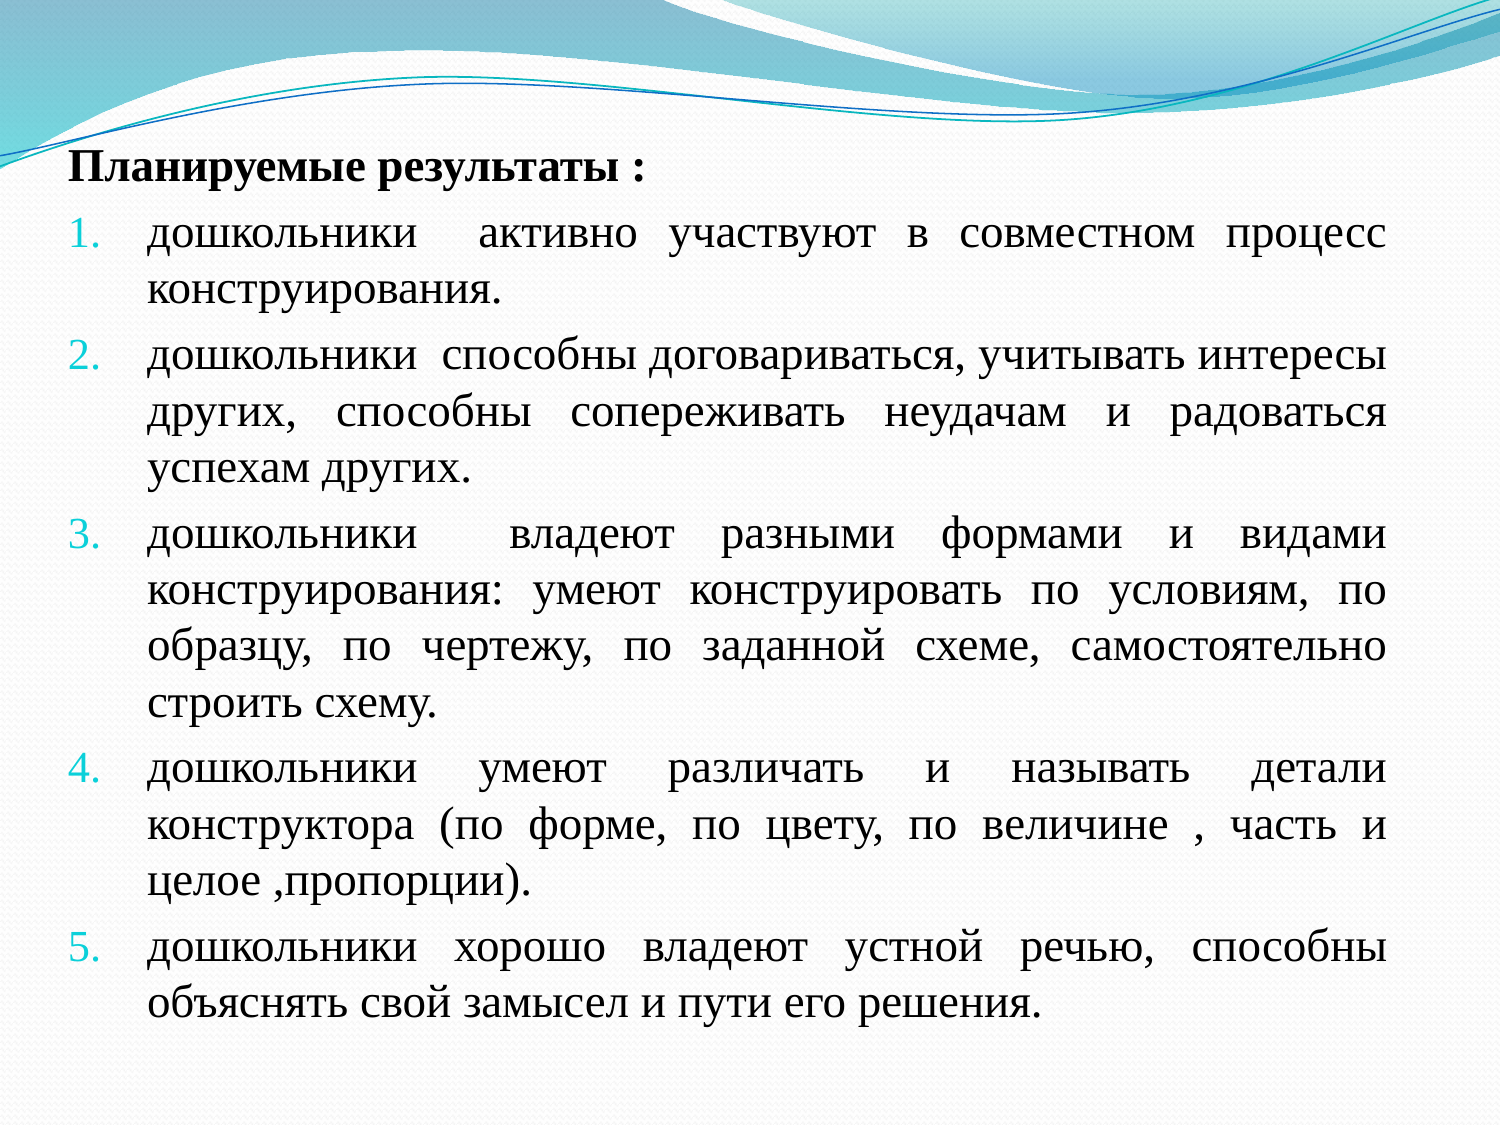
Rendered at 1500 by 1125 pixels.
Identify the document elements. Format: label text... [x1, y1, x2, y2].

list Планируемые результаты : дошкольники активно участвуют в совместном процесс конструирования. дошкольники способны договариваться, учитывать интересы других, способны сопереживать неудачам и радоваться успехам других. дошкольники владеют разными формами и видами конструирования: умеют конструировать по условиям, по образцу, по чертежу, по заданной схеме, самостоятельно строить схему. дошкольники умеют различать и называть детали конструктора (по форме, по цвету, по величине , часть и целое ,пропорции). дошкольники хорошо владеют устной речью, способны объяснять свой замысел и пути его решения. [53, 42, 1404, 1035]
